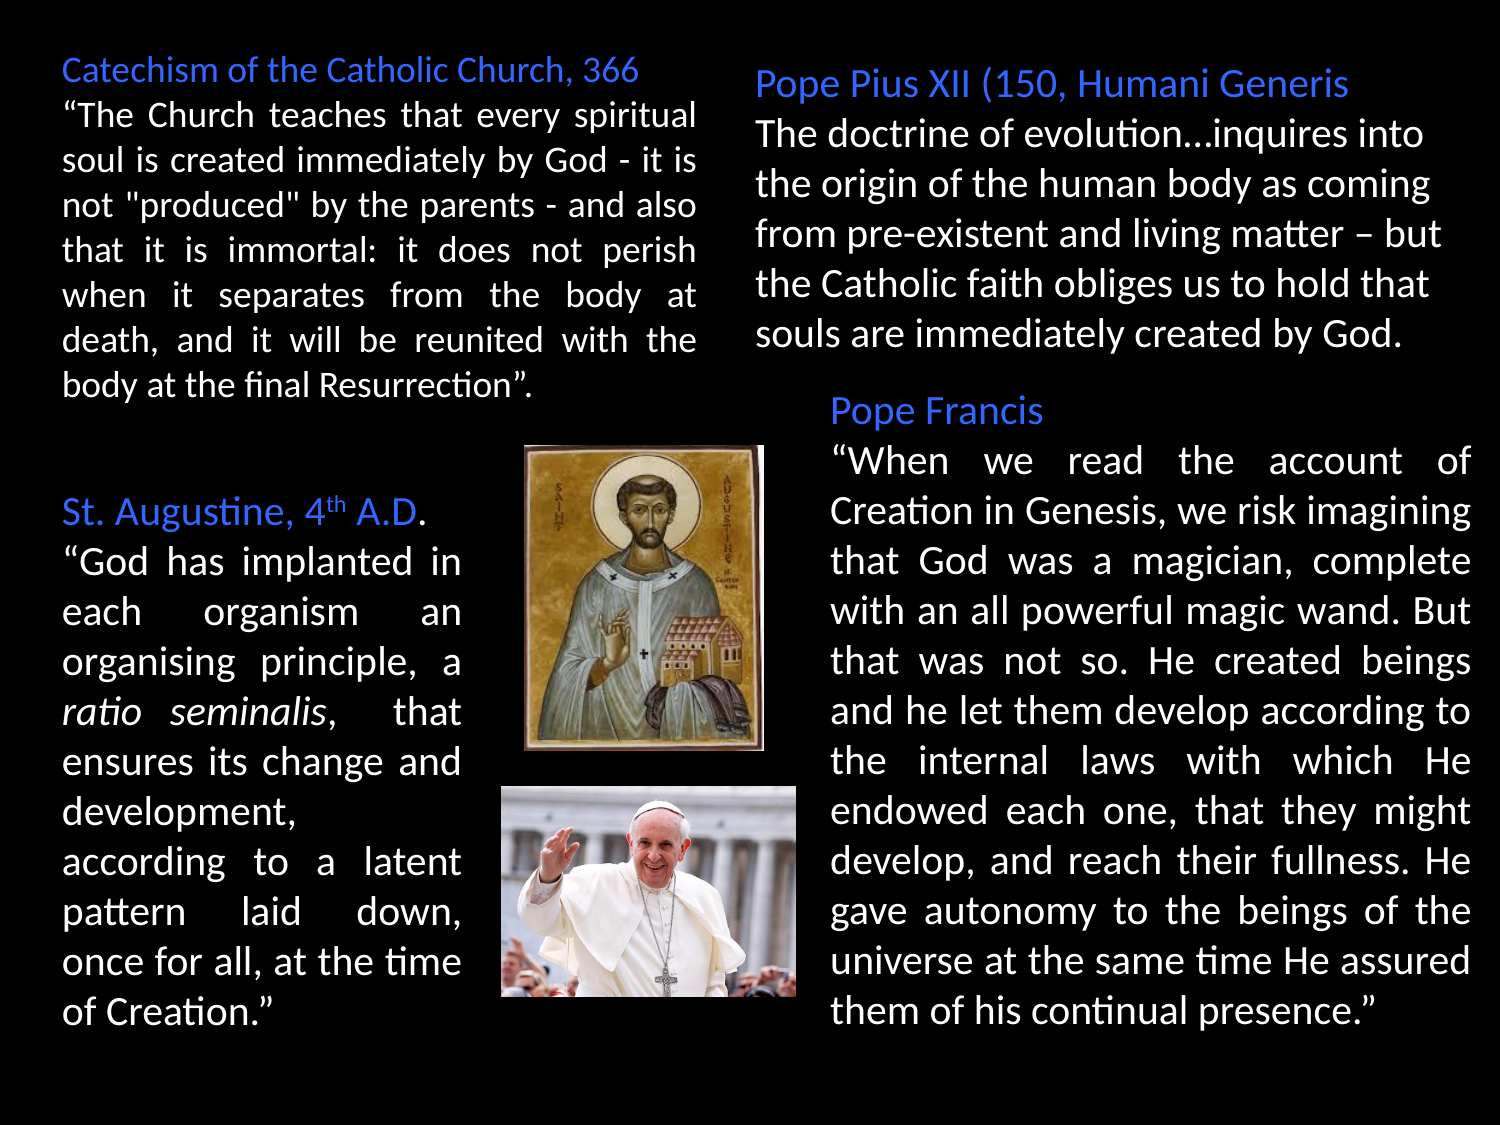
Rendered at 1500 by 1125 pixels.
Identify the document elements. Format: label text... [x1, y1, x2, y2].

picture [524, 445, 764, 751]
text_box Pope Pius XII (150, Humani Generis The doctrine of evolution…inquires into the origin of the human body as coming from pre-existent and living matter – but the Catholic faith obliges us to hold that souls are immediately created by God. [740, 48, 1477, 364]
picture [500, 786, 796, 997]
text_box Catechism of the Catholic Church, 366 “The Church teaches that every spiritual soul is created immediately by God - it is not "produced" by the parents - and also that it is immortal: it does not perish when it separates from the body at death, and it will be reunited with the body at the final Resurrection”. [47, 38, 713, 413]
text_box Pope Francis “When we read the account of Creation in Genesis, we risk imagining that God was a magician, complete with an all powerful magic wand. But that was not so. He created beings and he let them develop according to the internal laws with which He endowed each one, that they might develop, and reach their fullness. He gave autonomy to the beings of the universe at the same time He assured them of his continual presence.” [815, 375, 1487, 1041]
text_box St. Augustine, 4th A.D. “God has implanted in each organism an organising principle, a ratio seminalis, that ensures its change and development, according to a latent pattern laid down, once for all, at the time of Creation.” [47, 476, 477, 1042]
